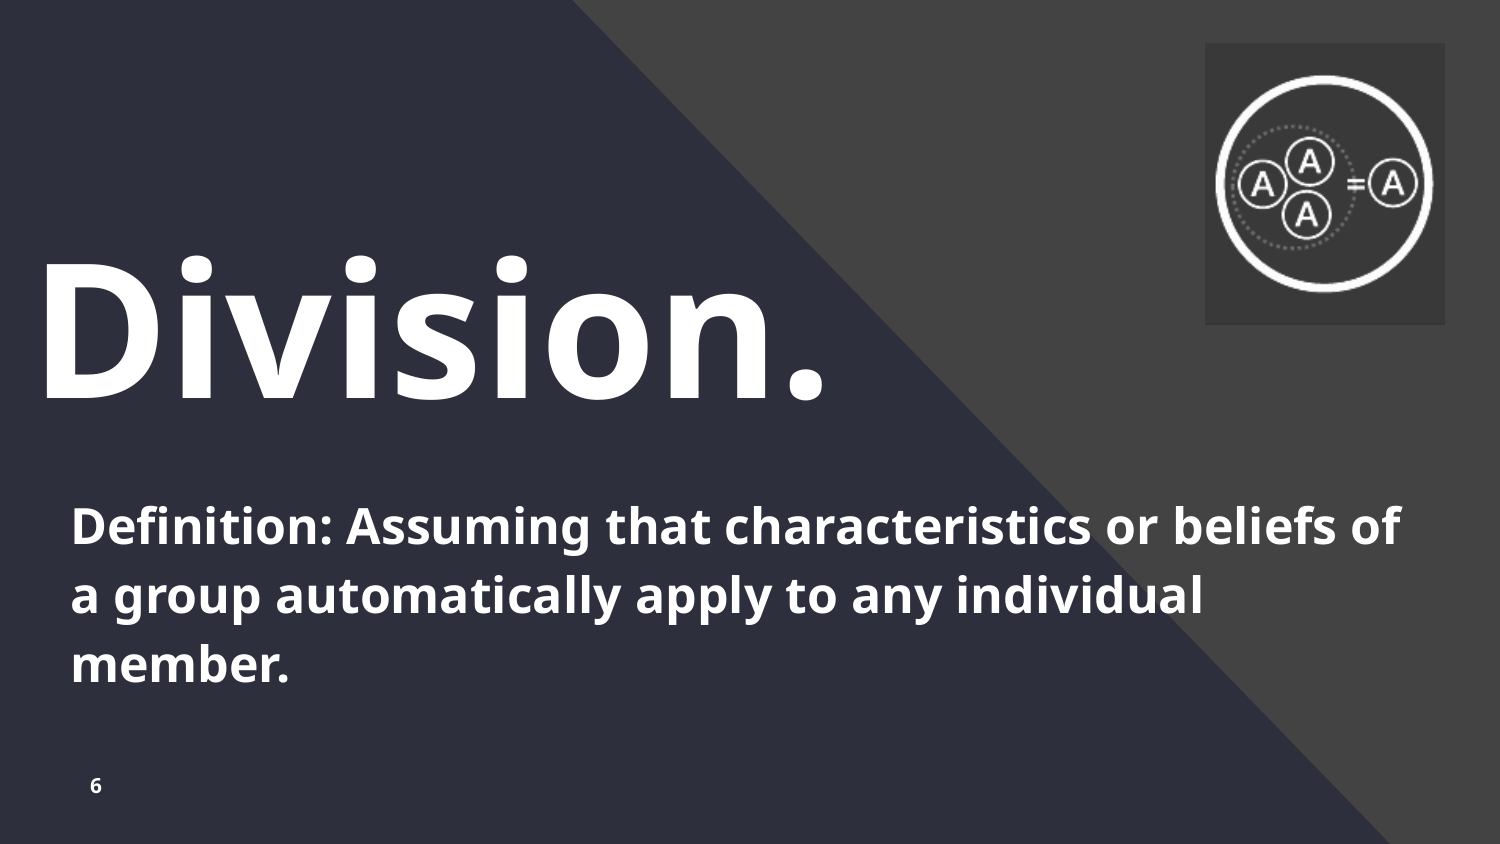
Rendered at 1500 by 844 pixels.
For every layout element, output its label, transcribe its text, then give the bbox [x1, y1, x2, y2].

picture [1205, 43, 1445, 326]
title Division. [14, 372, 1258, 451]
slide_number 6 [75, 766, 165, 807]
list Definition: Assuming that characteristics or beliefs of a group automatically apply to any individual member. [55, 470, 1445, 639]
